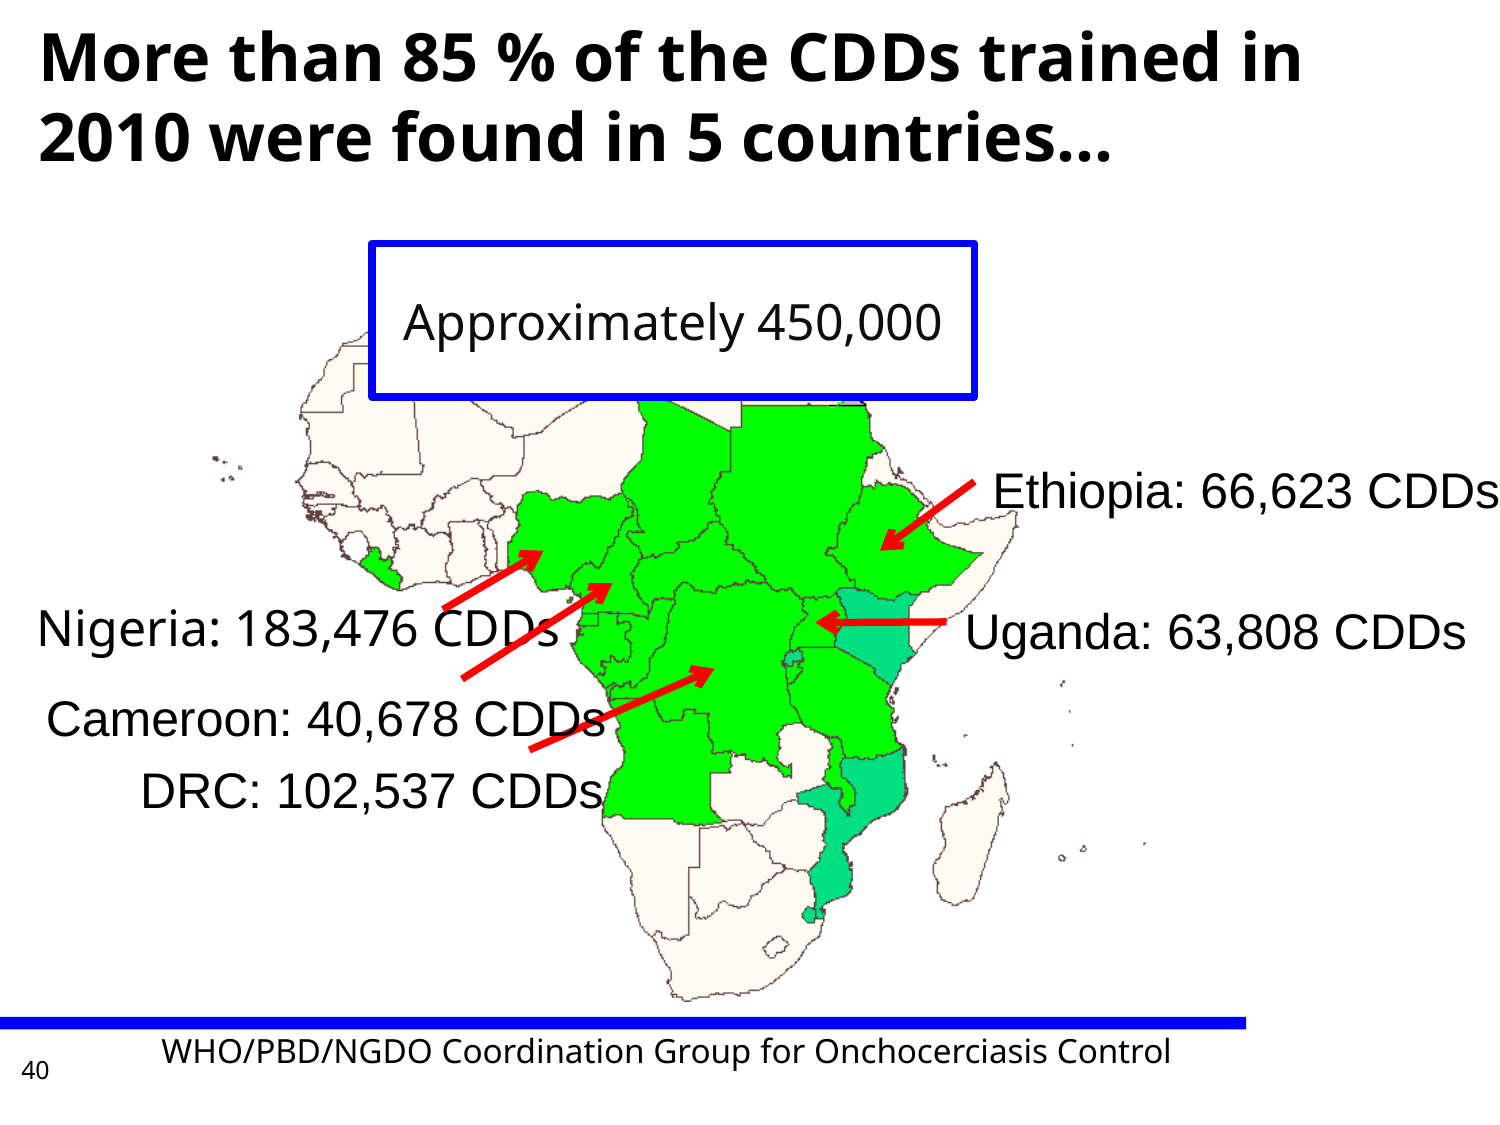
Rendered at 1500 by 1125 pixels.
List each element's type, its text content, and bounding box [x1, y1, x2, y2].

title More than 85 % of the CDDs trained in 2010 were found in 5 countries… [23, 0, 1455, 189]
footer WHO/PBD/NGDO Coordination Group for Onchocerciasis Control [88, 1022, 1247, 1125]
text_box Uganda: 63,808 CDDs [1156, 592, 1483, 667]
text_box Nigeria: 183,476 CDDs [21, 589, 201, 665]
slide_number 40 [0, 1046, 66, 1125]
text_box DRC: 102,537 CDDs [125, 754, 201, 826]
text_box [529, 668, 715, 751]
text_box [442, 550, 544, 610]
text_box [879, 481, 975, 552]
picture [206, 243, 1153, 1002]
text_box Ethiopia: 66,623 CDDs [1156, 451, 1500, 527]
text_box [461, 582, 613, 680]
text_box Cameroon: 40,678 CDDs [31, 679, 201, 754]
